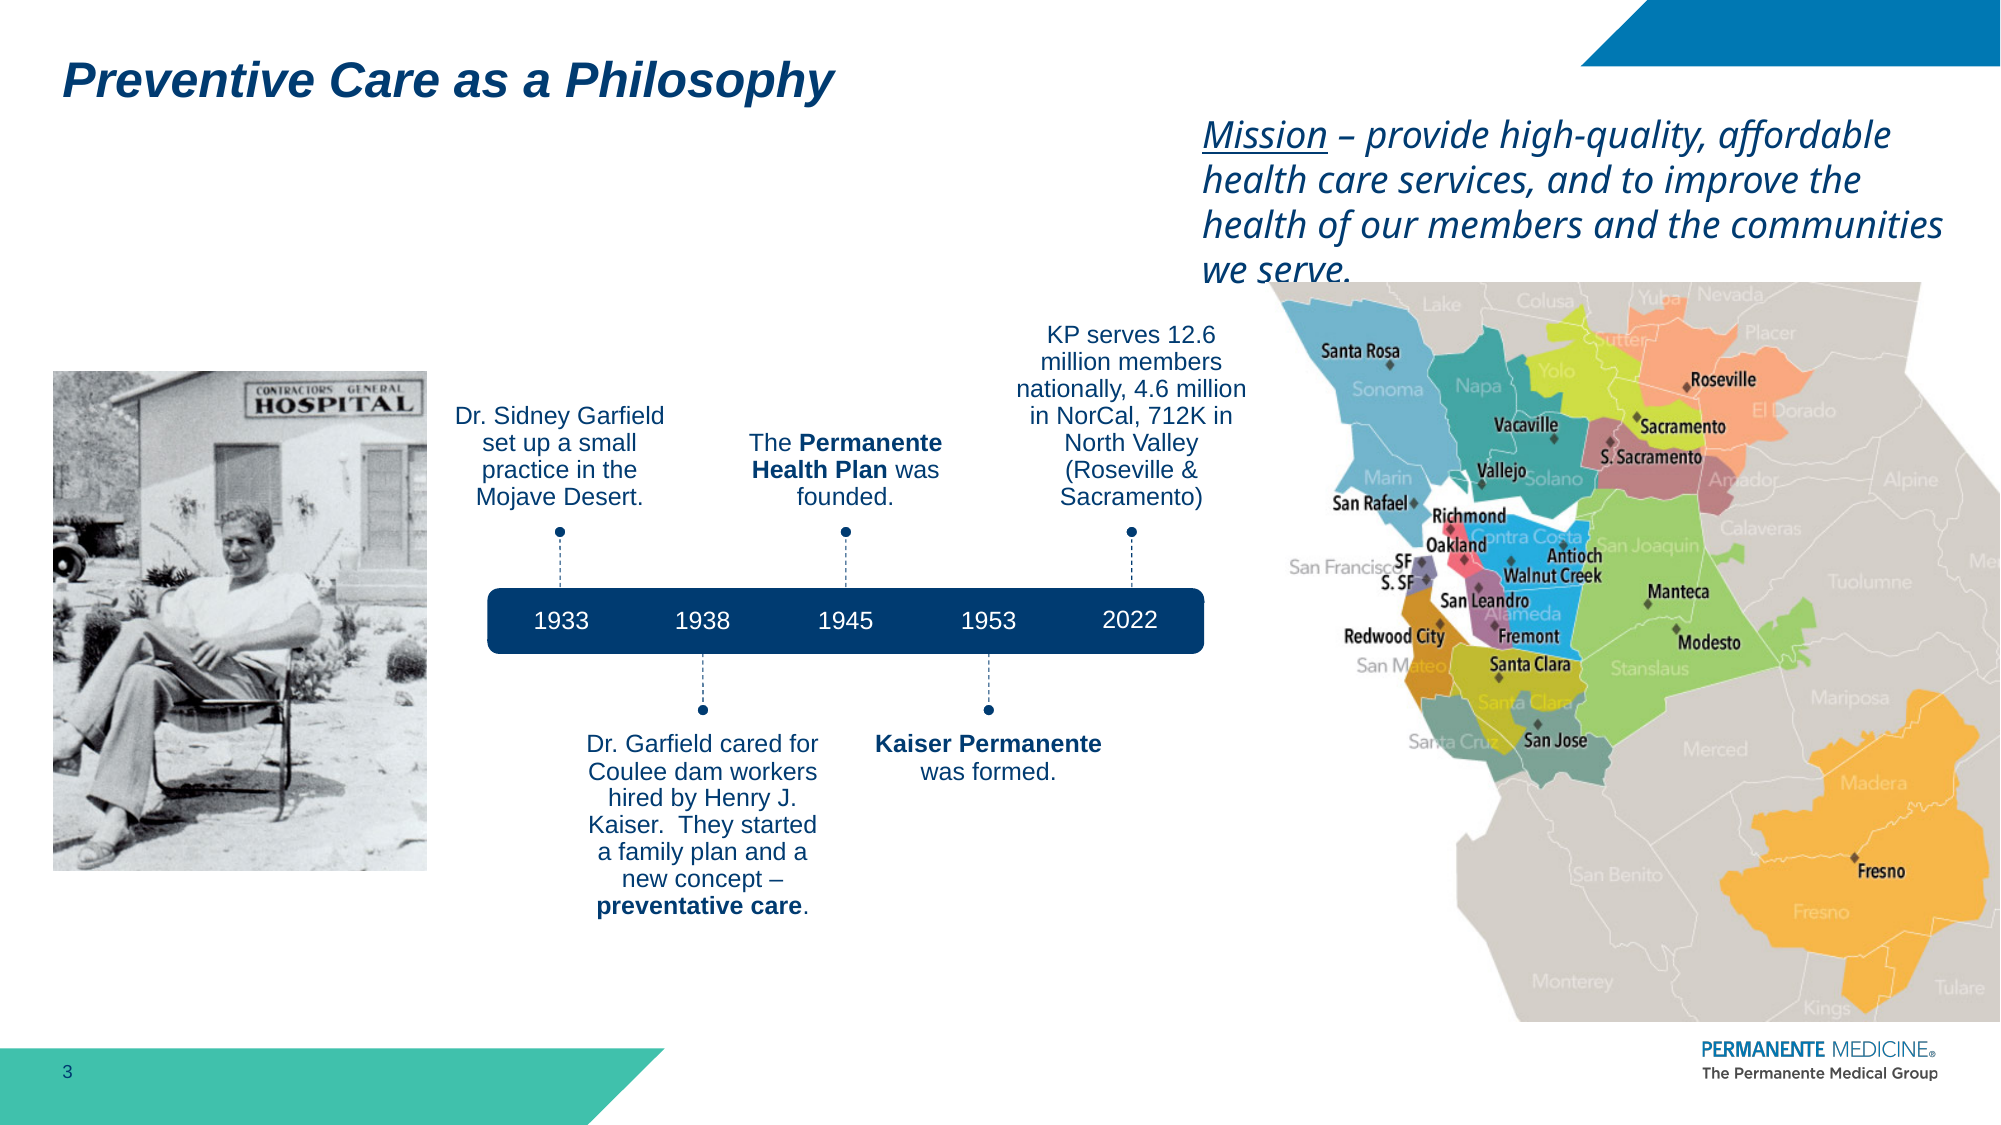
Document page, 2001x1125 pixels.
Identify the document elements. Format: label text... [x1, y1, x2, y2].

picture [53, 371, 427, 871]
picture [1265, 282, 2000, 1022]
slide_number 3 [62, 1059, 100, 1097]
text_box Mission – provide high-quality, affordable health care services, and to improve the health of our members and the communities we serve. [1187, 103, 1981, 299]
title Preventive Care as a Philosophy [62, 56, 1938, 174]
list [440, 302, 1252, 940]
